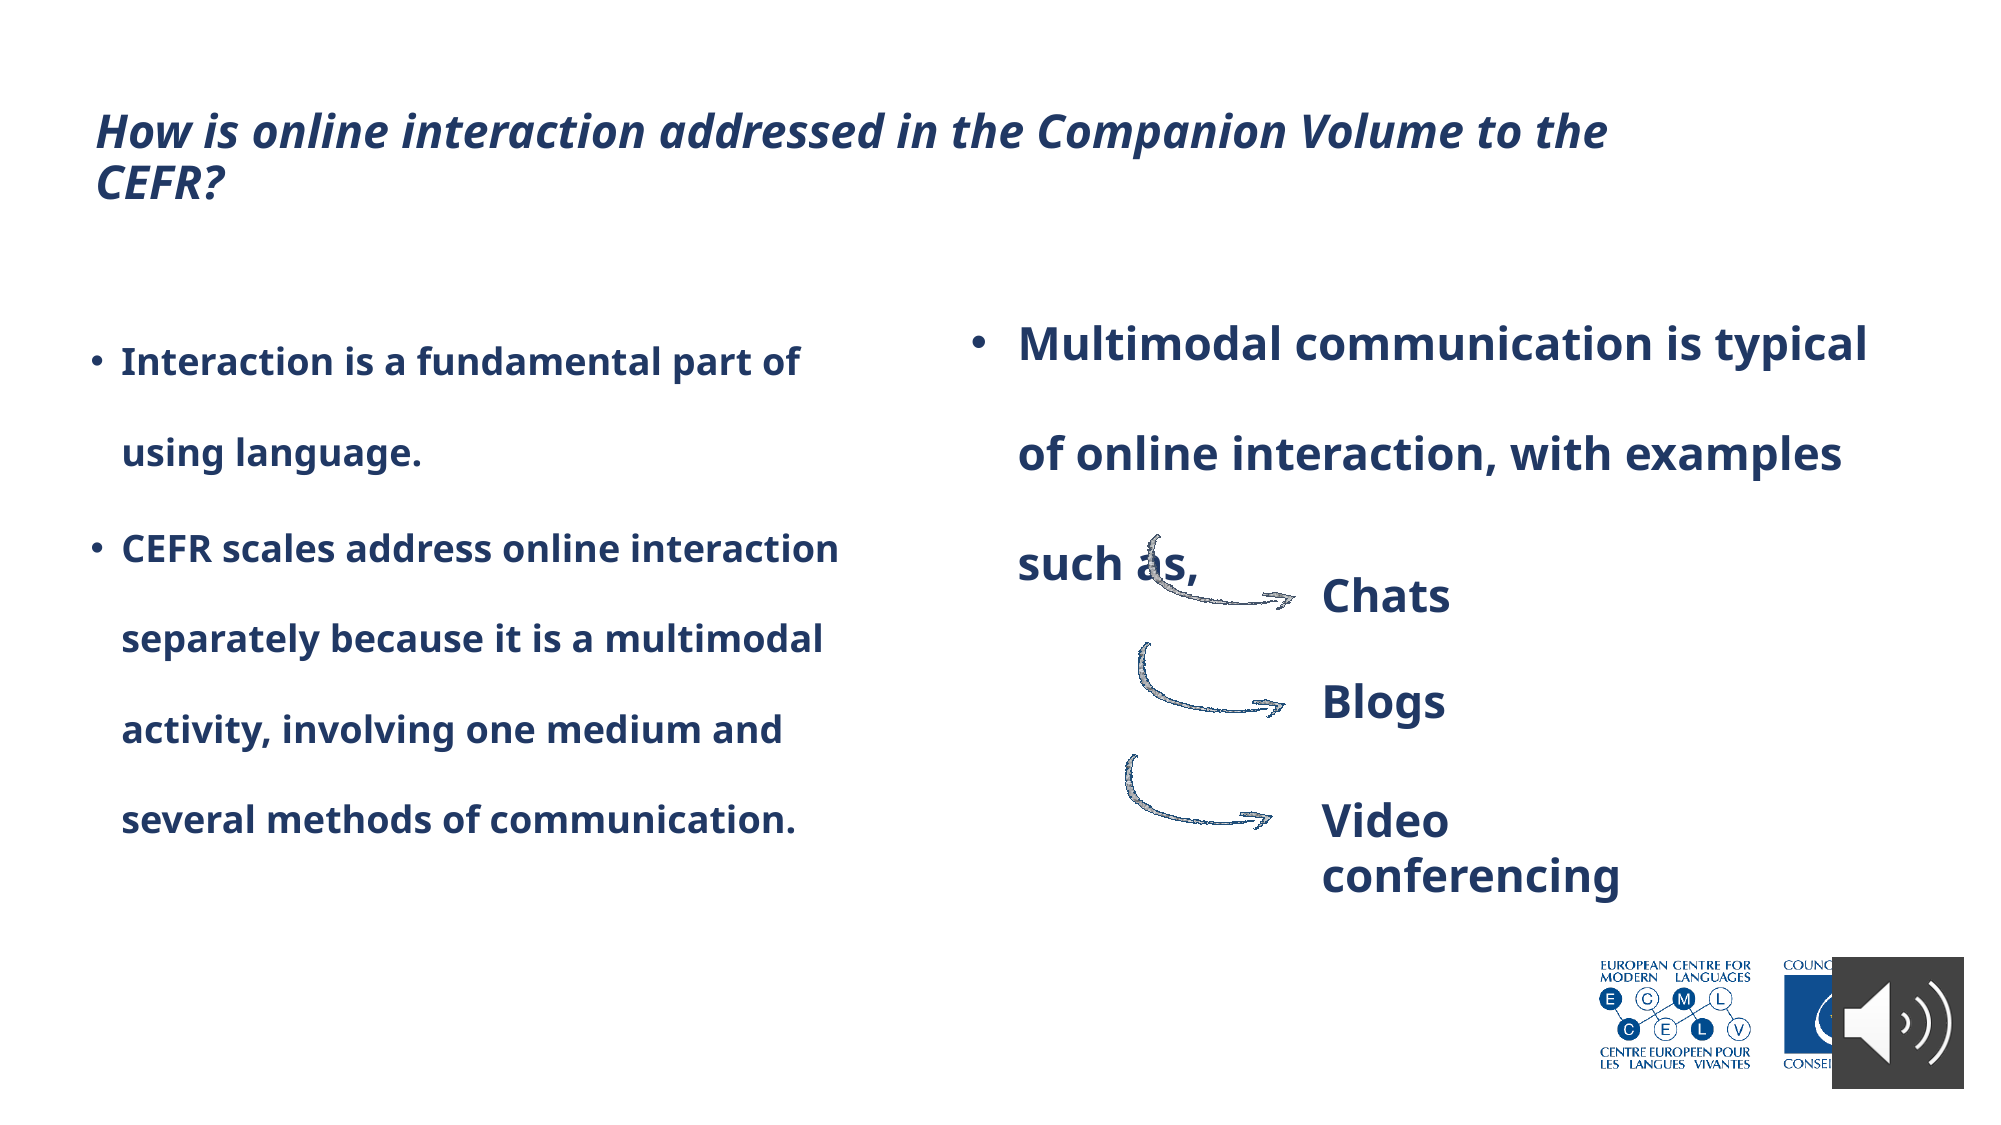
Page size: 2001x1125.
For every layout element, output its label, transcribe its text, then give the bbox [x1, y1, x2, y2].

text_box Video conferencing [1306, 784, 1737, 910]
picture [1147, 535, 1177, 594]
list Interaction is a fundamental part of using language. CEFR scales address online interaction separately because it is a multimodal activity, involving one medium and several methods of communication. [75, 285, 873, 927]
picture [1139, 642, 1167, 701]
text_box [1154, 719, 1242, 864]
picture [1125, 754, 1154, 813]
title How is online interaction addressed in the Companion Volume to the CEFR? [80, 0, 1693, 218]
picture [1269, 592, 1293, 607]
text_box Blogs [1306, 664, 1633, 735]
picture [1598, 956, 1965, 1090]
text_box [1177, 500, 1264, 644]
text_box Multimodal communication is typical of online interaction, with examples such as, [950, 239, 1898, 771]
text_box Chats [1306, 559, 1633, 630]
picture [1255, 700, 1282, 711]
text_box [1167, 607, 1255, 752]
picture [1242, 812, 1270, 823]
